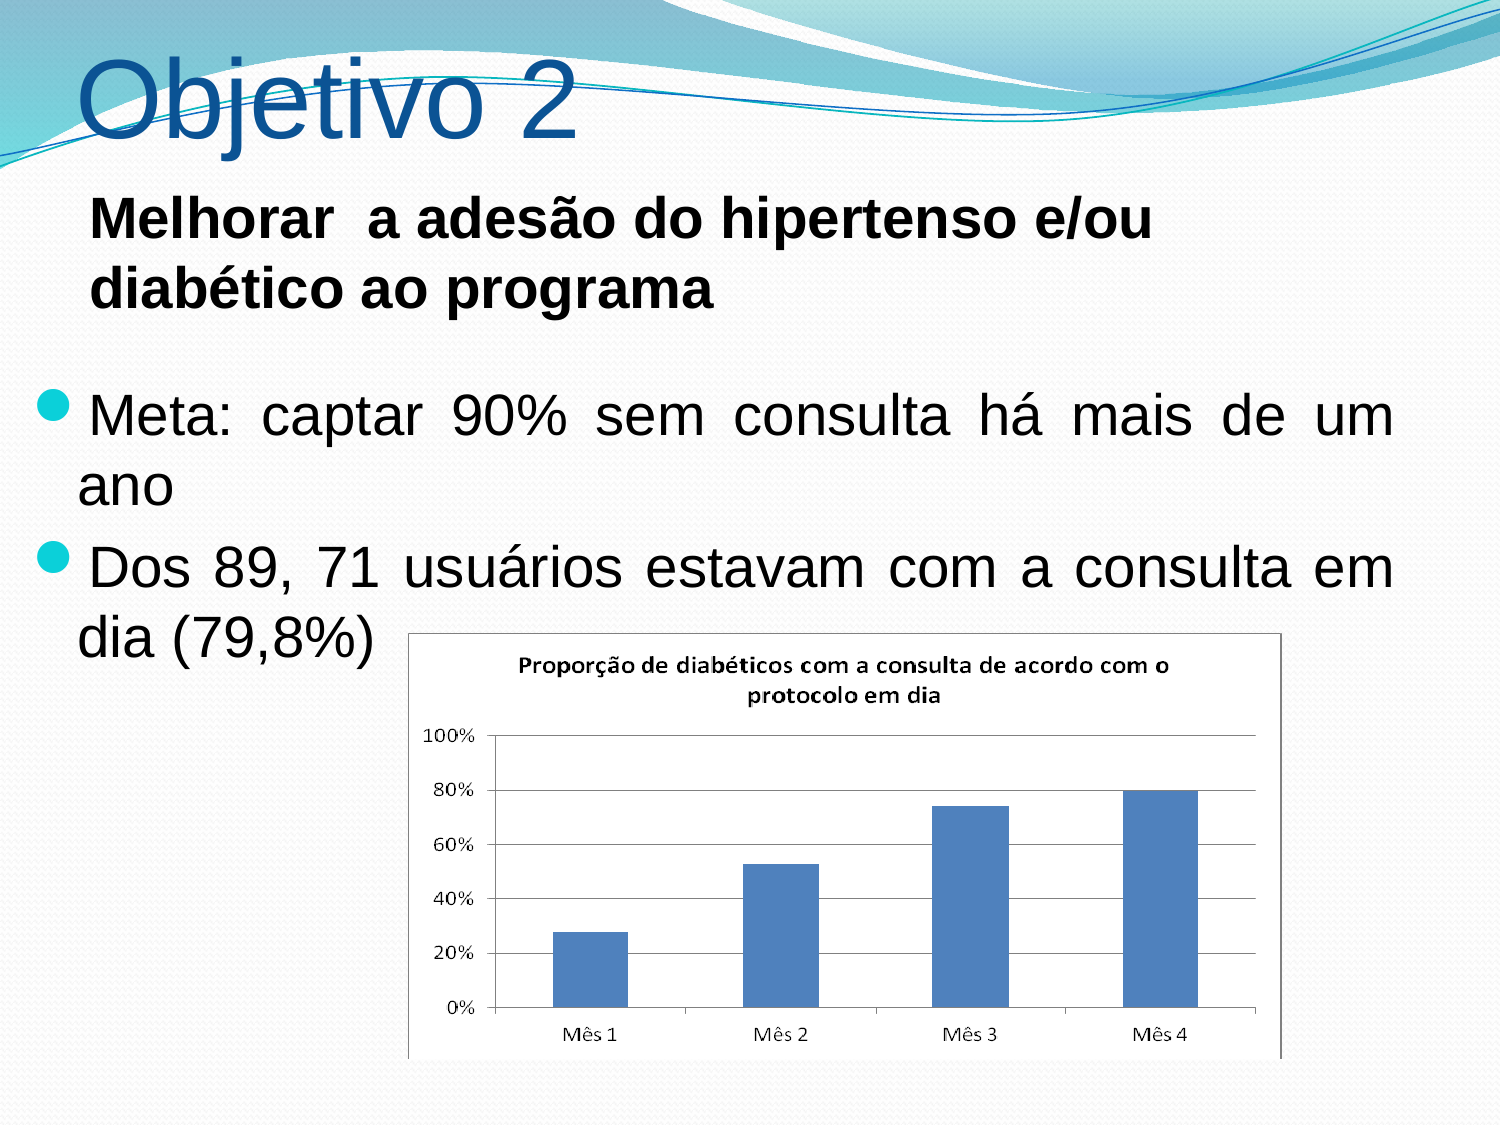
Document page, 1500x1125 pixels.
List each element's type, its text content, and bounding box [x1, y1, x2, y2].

list Meta: captar 90% sem consulta há mais de um ano Dos 89, 71 usuários estavam com a consulta em dia (79,8%) [17, 288, 1412, 1071]
text_box Objetivo 2 [74, 0, 1425, 161]
text_box Melhorar a adesão do hipertenso e/ou diabético ao programa [29, 172, 1424, 340]
picture [407, 633, 1282, 1059]
